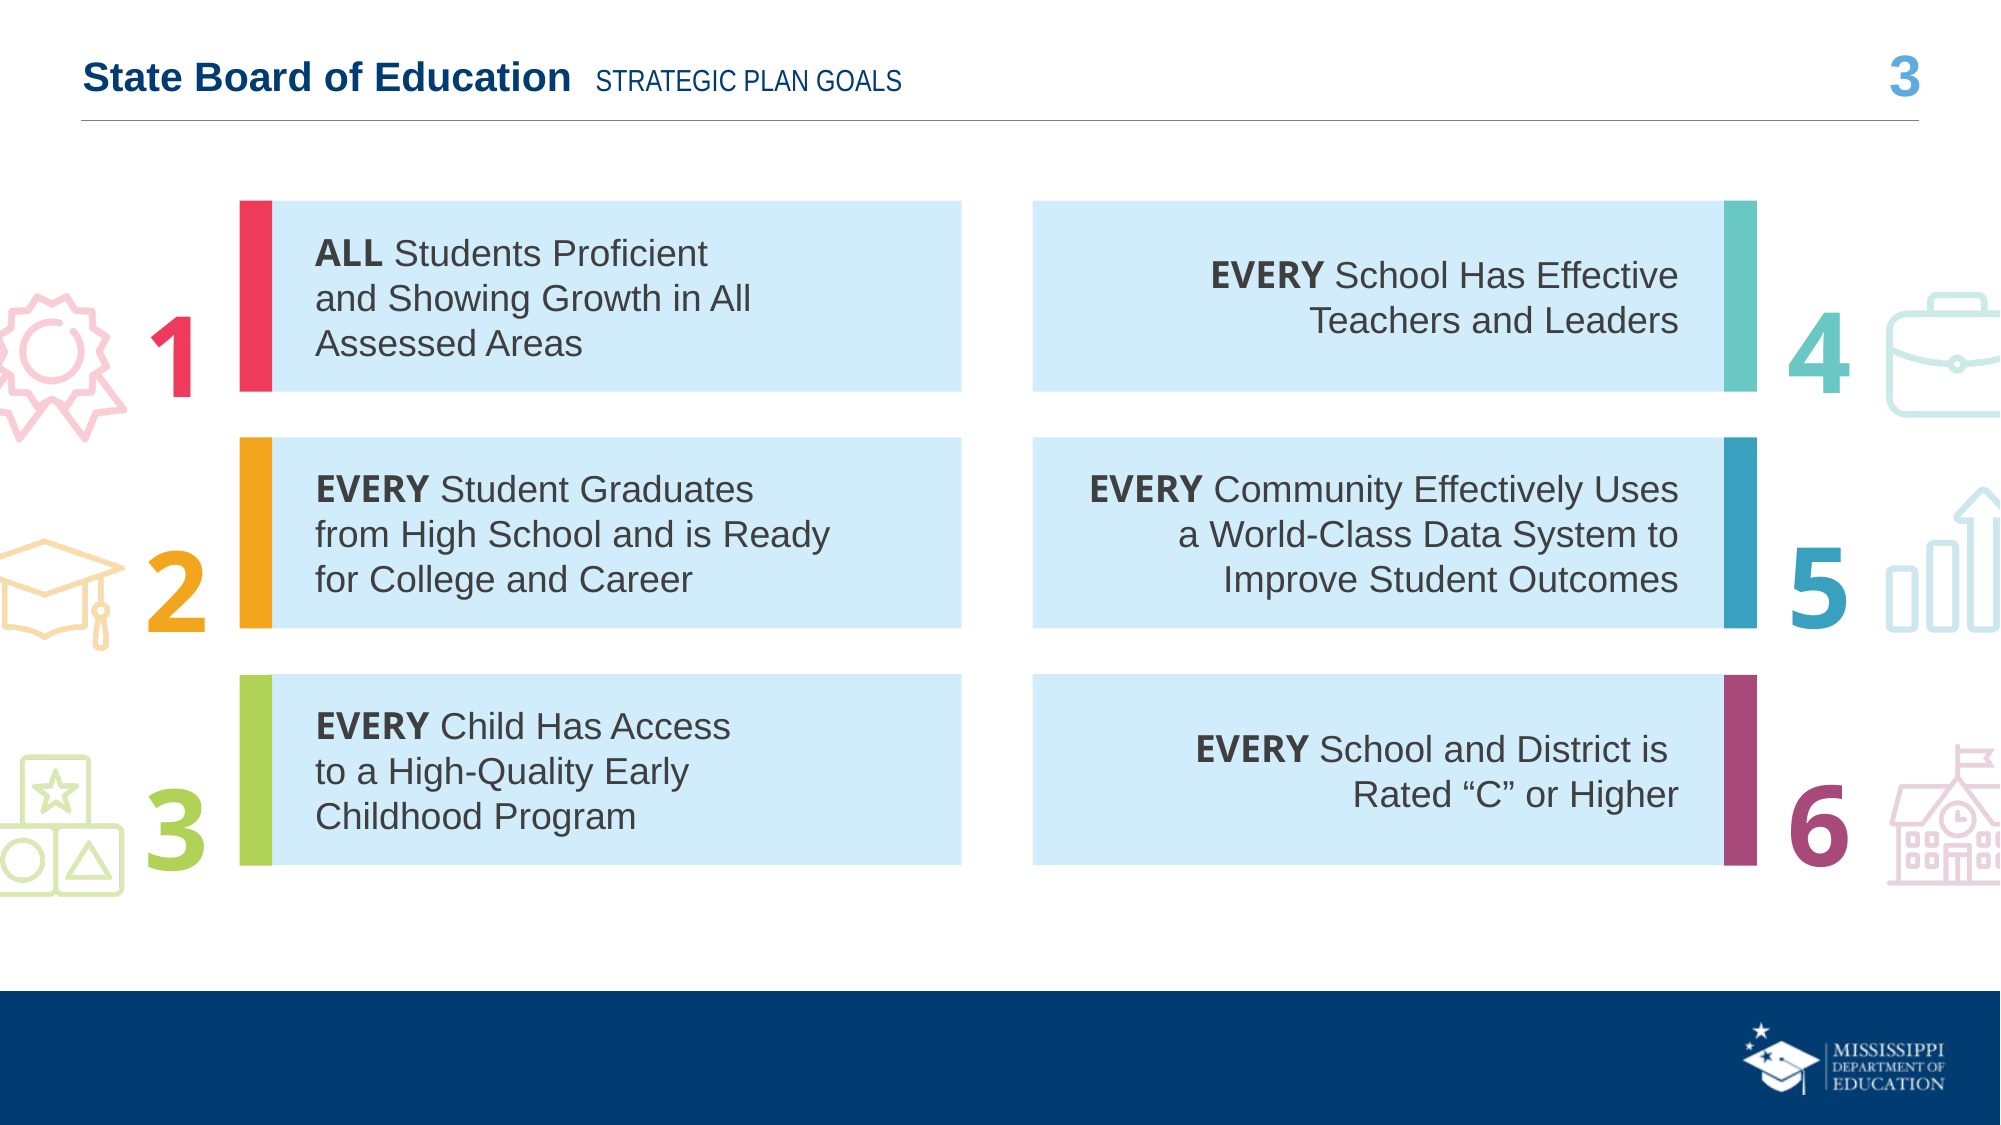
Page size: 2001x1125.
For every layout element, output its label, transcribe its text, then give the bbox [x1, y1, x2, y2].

slide_number 3 [1487, 42, 1938, 103]
picture [0, 750, 131, 901]
picture [1878, 276, 2001, 433]
picture [1861, 484, 2001, 635]
picture [1742, 1021, 1946, 1095]
picture [1882, 739, 2001, 890]
picture [0, 509, 130, 680]
title State Board of Education STRATEGIC PLAN GOALS [67, 47, 1793, 108]
picture [0, 292, 127, 443]
